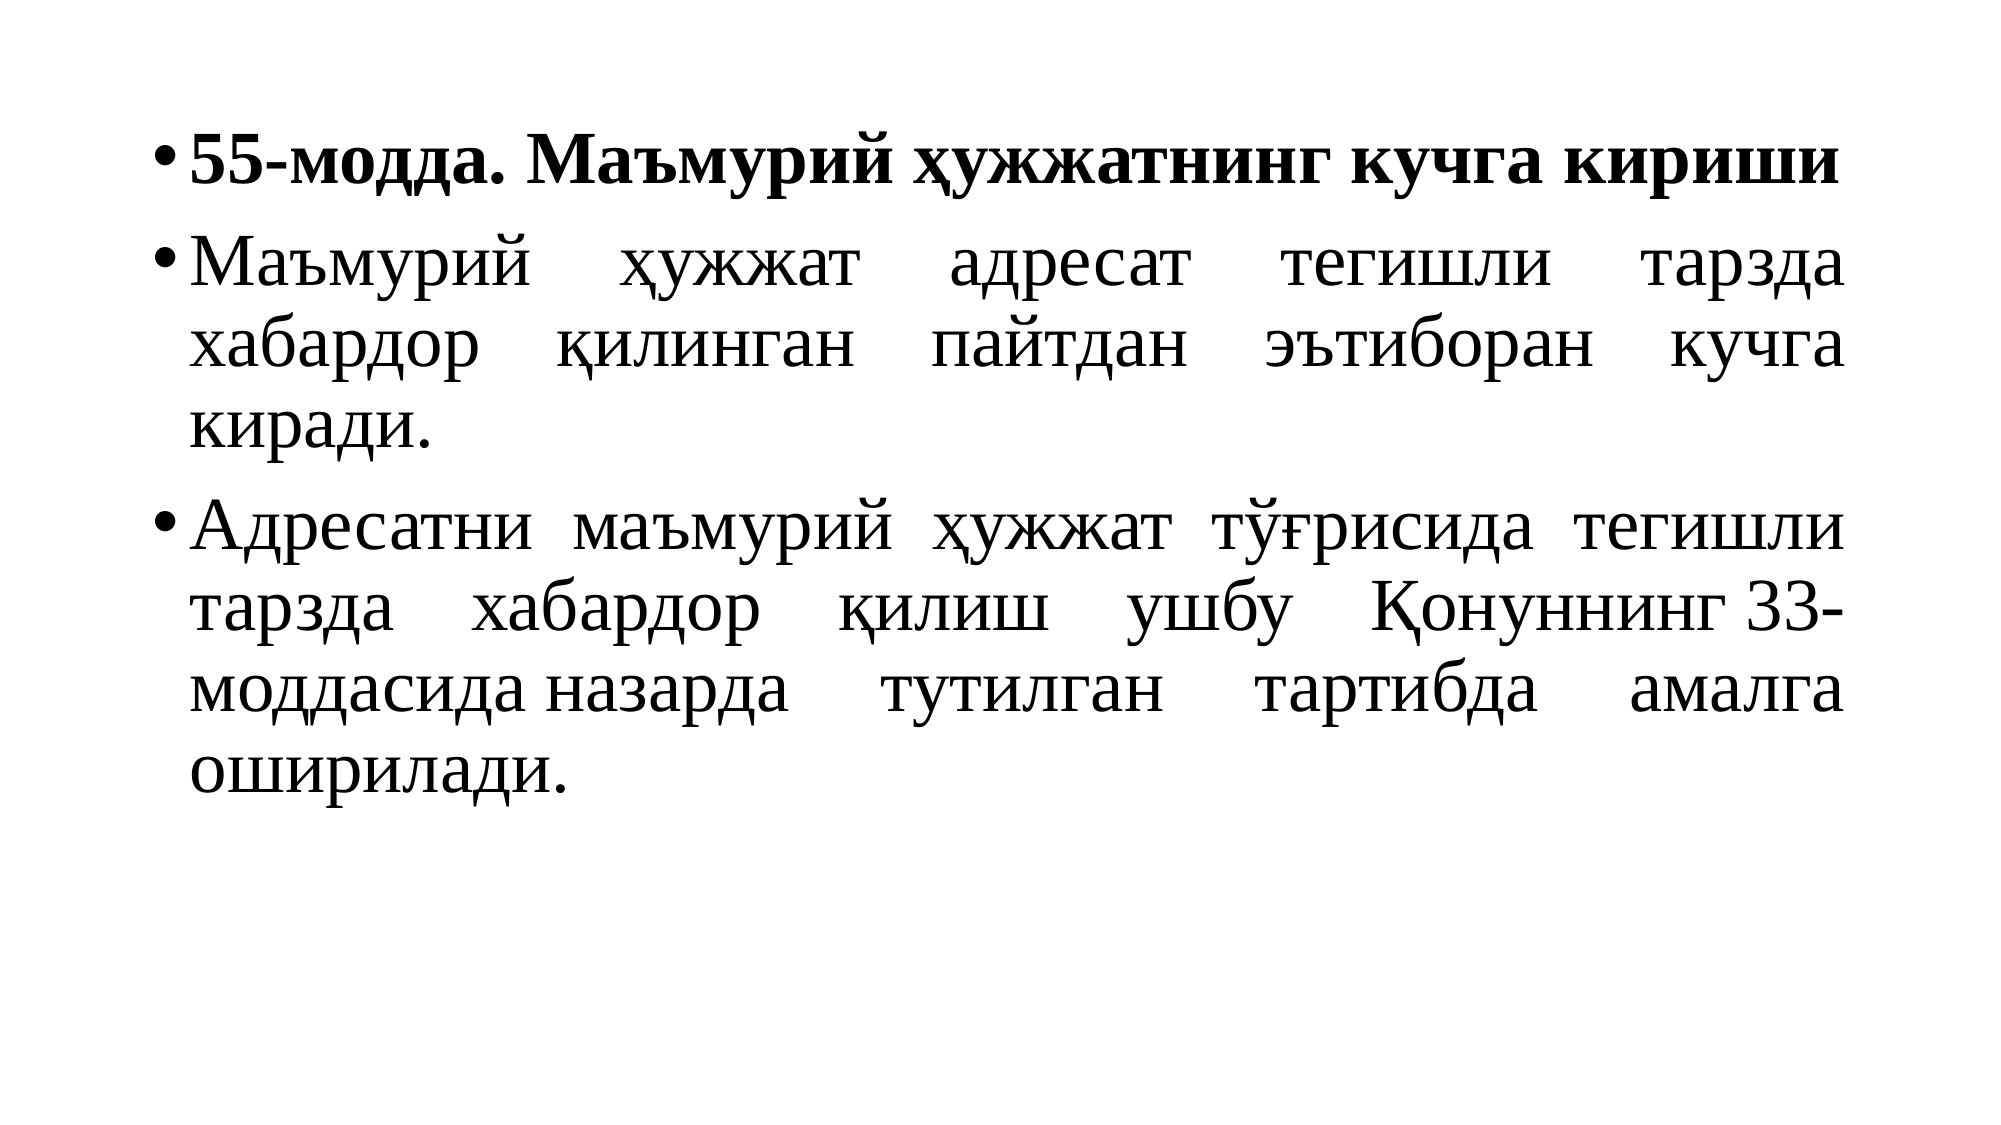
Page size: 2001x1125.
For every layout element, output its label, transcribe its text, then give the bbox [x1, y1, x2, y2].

list 55-модда. Маъмурий ҳужжатнинг кучга кириши Маъмурий ҳужжат адресат тегишли тарзда хабардор қилинган пайтдан эътиборан кучга киради. Адресатни маъмурий ҳужжат тўғрисида тегишли тарзда хабардор қилиш ушбу Қонуннинг 33-моддасида назарда тутилган тартибда амалга оширилади. [137, 111, 1863, 1014]
